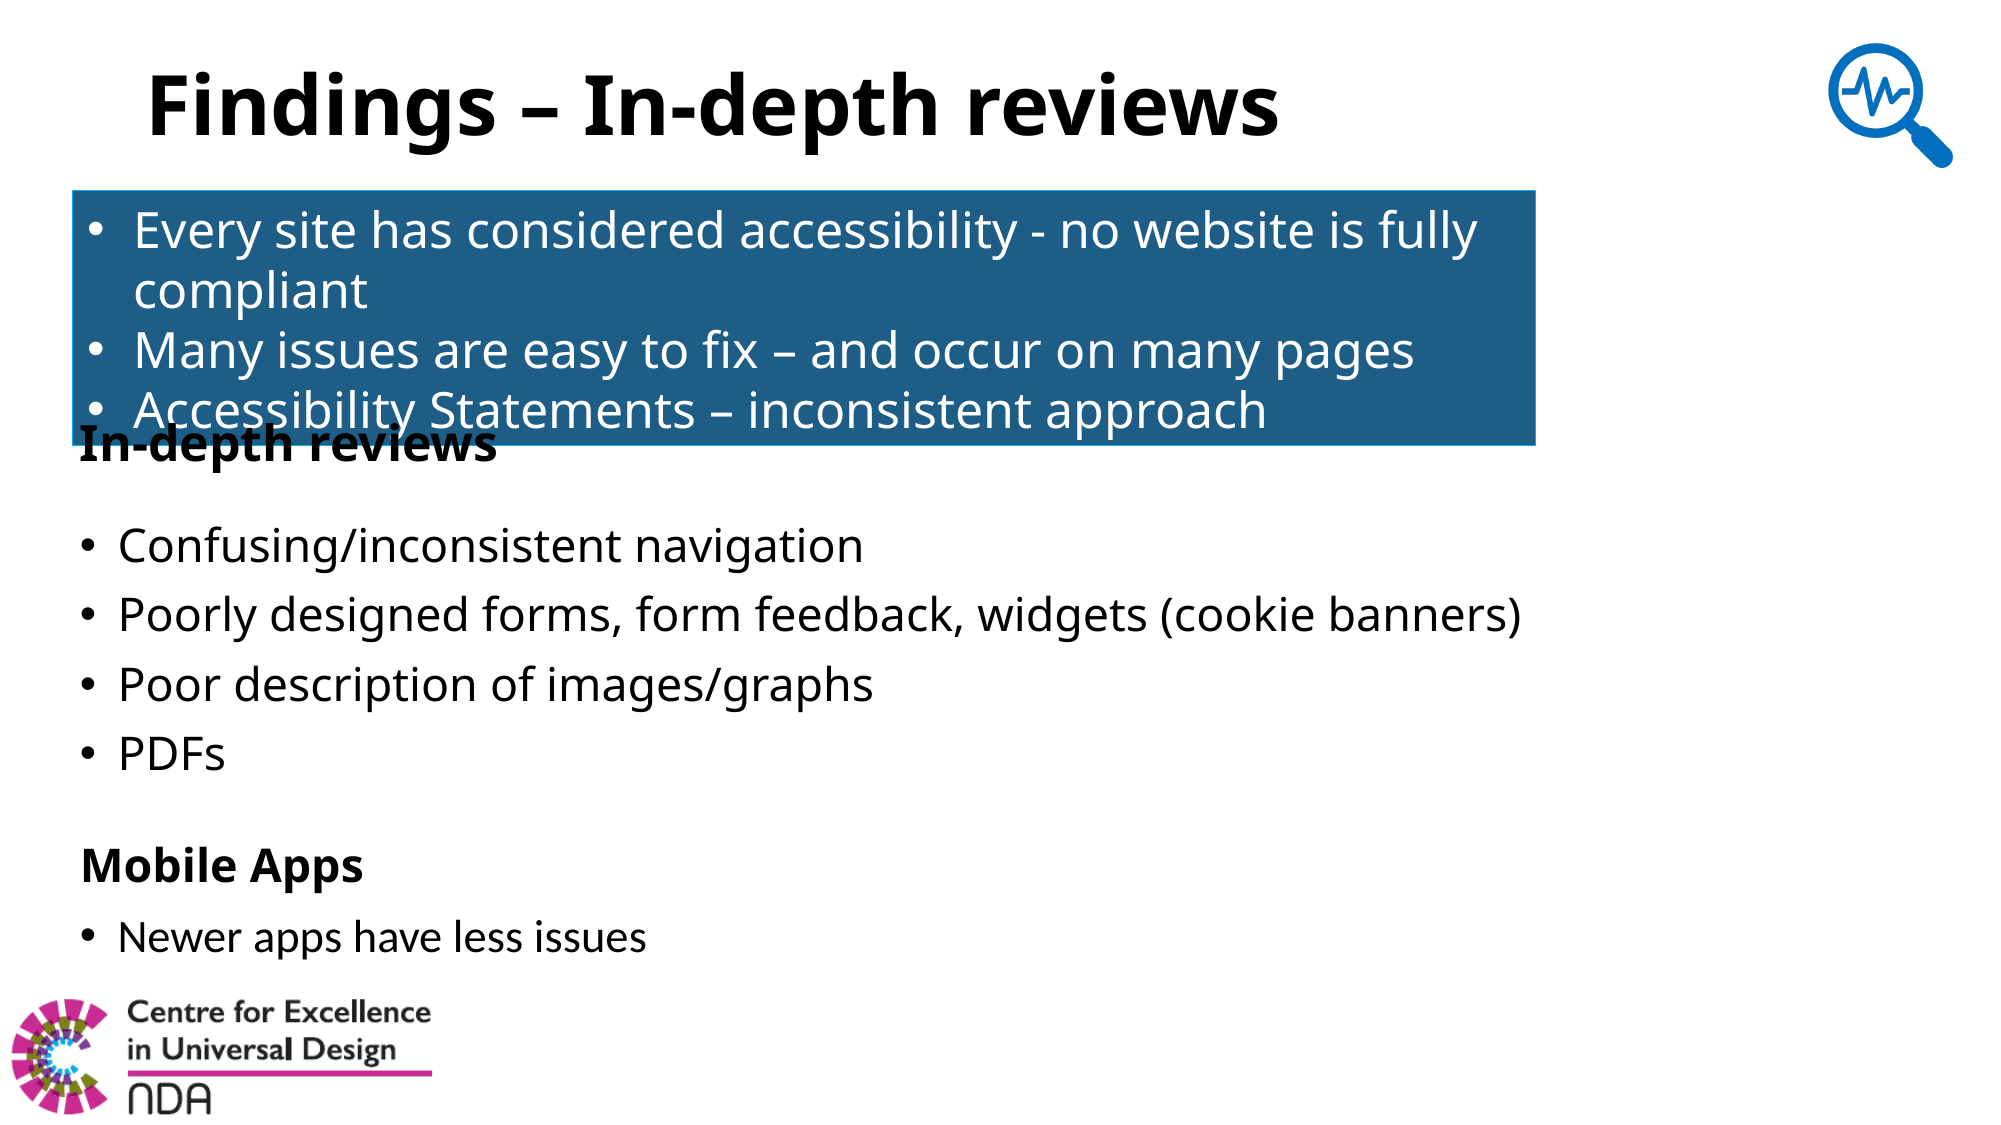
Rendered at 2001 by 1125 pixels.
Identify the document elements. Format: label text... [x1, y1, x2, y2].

text_box Every site has considered accessibility - no website is fully compliant Many issues are easy to fix – and occur on many pages Accessibility Statements – inconsistent approach [72, 190, 1536, 446]
picture [8, 997, 439, 1119]
list In-depth reviews [71, 343, 924, 480]
title Findings – In-depth reviews [137, 0, 1864, 218]
picture [1815, 30, 1967, 182]
list Confusing/inconsistent navigation Poorly designed forms, form feedback, widgets (cookie banners) Poor description of images/graphs PDFs Mobile Apps Newer apps have less issues [71, 514, 1677, 973]
